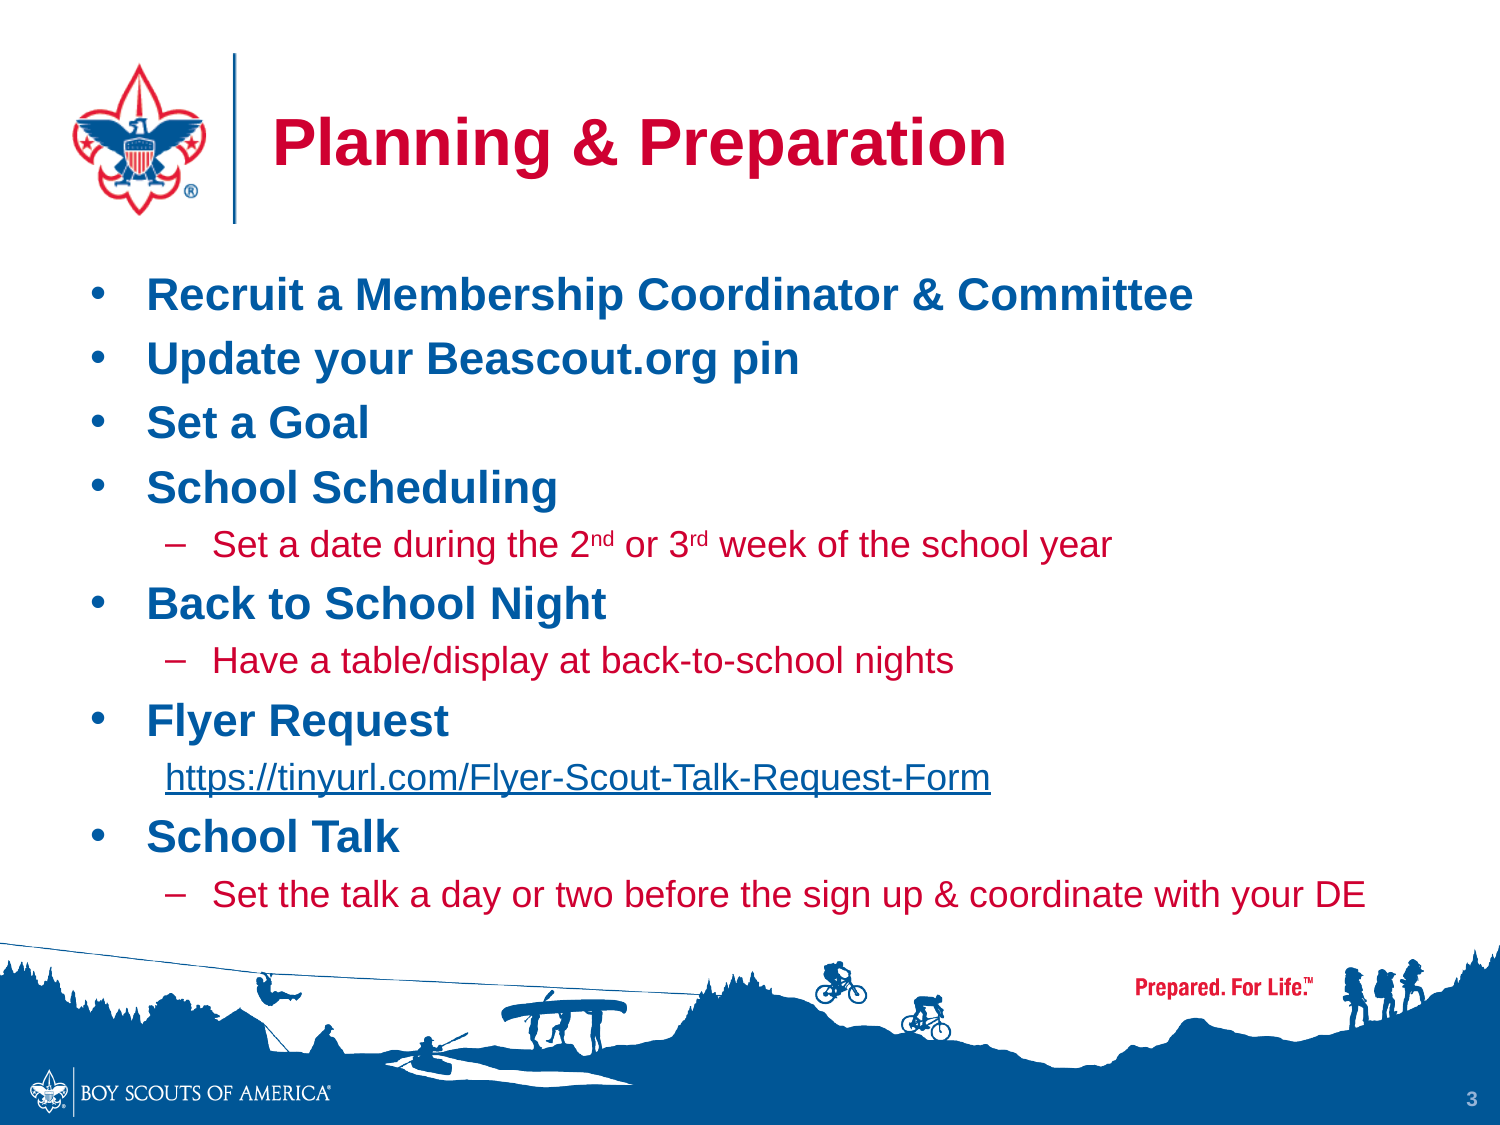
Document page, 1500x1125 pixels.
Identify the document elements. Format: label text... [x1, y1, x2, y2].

title Planning & Preparation [256, 44, 1413, 233]
slide_number 3 [1425, 1067, 1493, 1125]
picture [72, 53, 237, 224]
picture [0, 941, 1500, 1125]
list Recruit a Membership Coordinator & Committee Update your Beascout.org pin Set a Goal School Scheduling Set a date during the 2nd or 3rd week of the school year Back to School Night Have a table/display at back-to-school nights Flyer Request https://tinyurl.com/Flyer-Scout-Talk-Request-Form School Talk Set the talk a day or two before the sign up & coordinate with your DE [74, 257, 1426, 1001]
